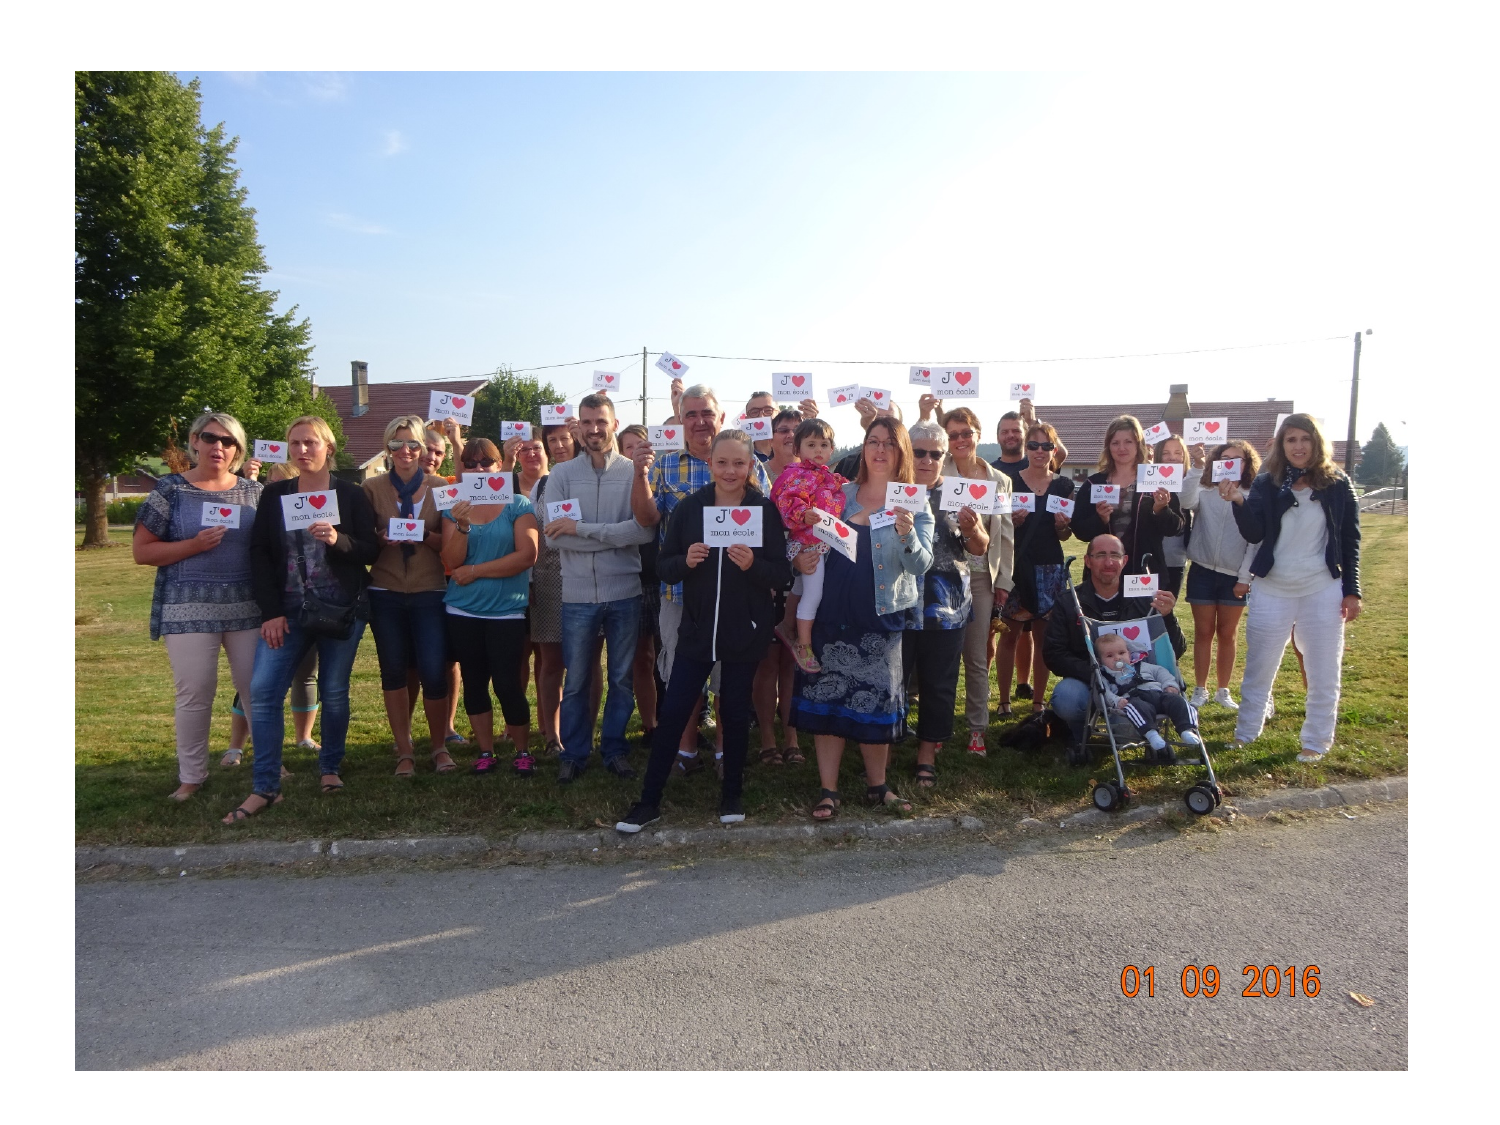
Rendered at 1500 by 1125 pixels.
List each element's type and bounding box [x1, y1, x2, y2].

list [74, 70, 1408, 1071]
